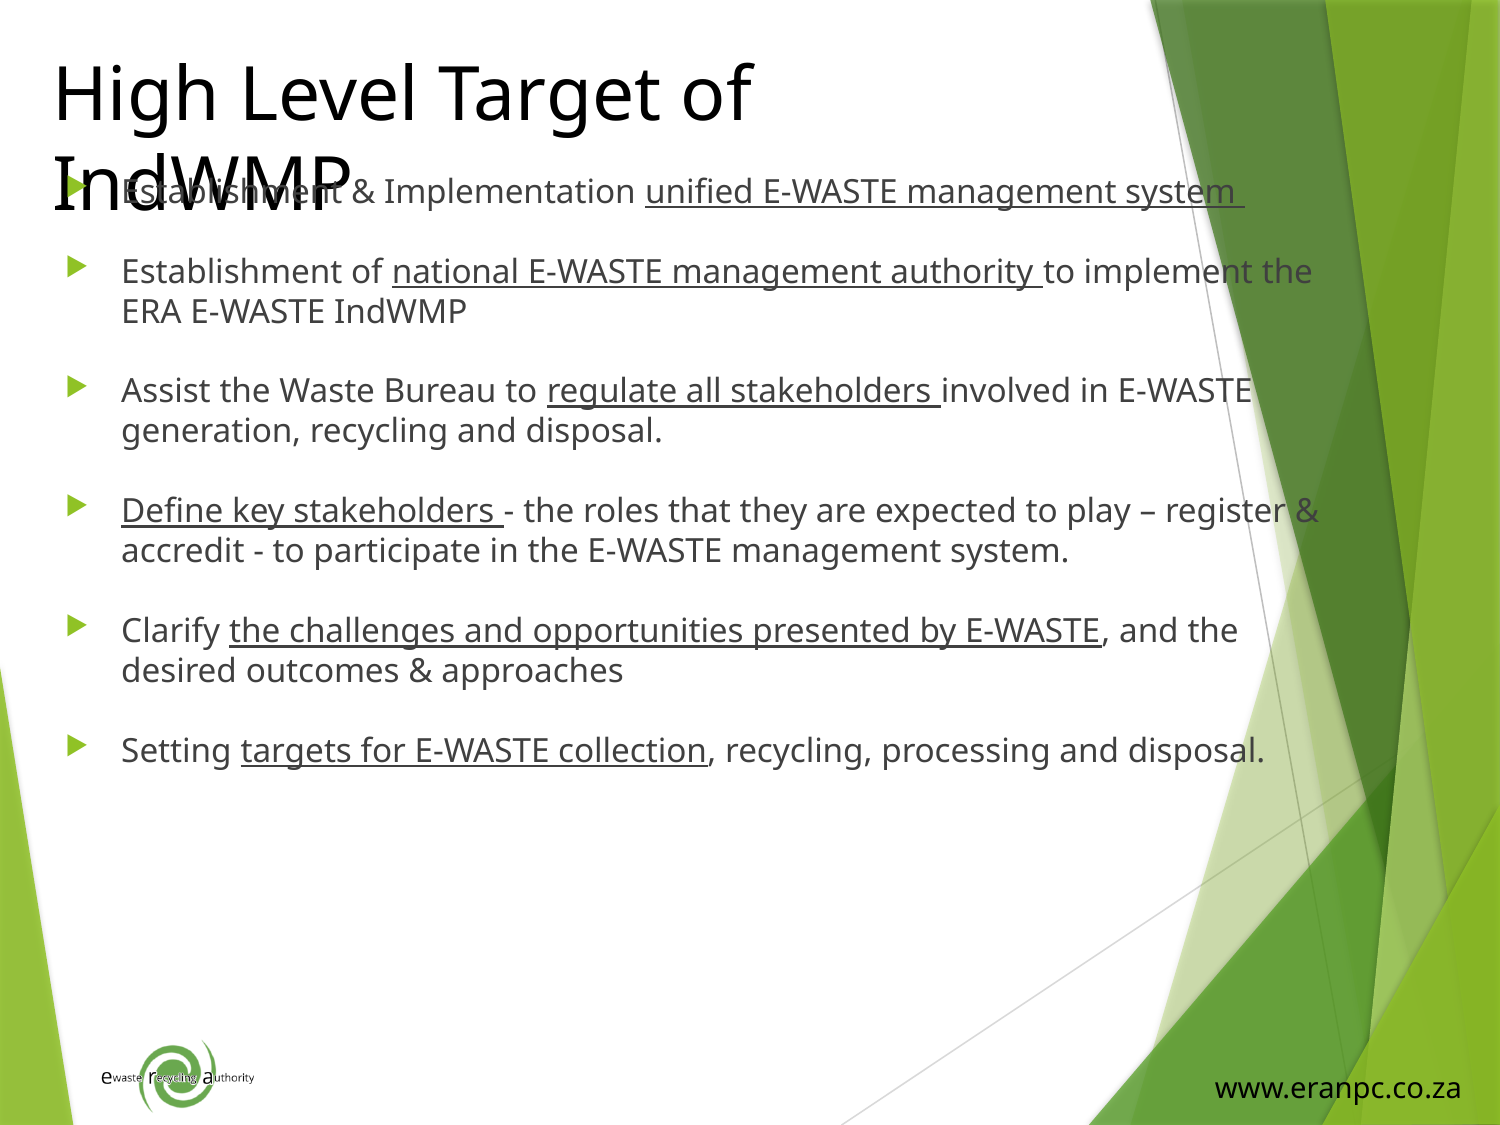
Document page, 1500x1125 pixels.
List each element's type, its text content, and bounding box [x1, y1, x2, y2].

title High Level Target of IndWMP [37, 37, 1079, 255]
list Establishment & Implementation unified E-WASTE management system Establishment of national E-WASTE management authority to implement the ERA E-WASTE IndWMP Assist the Waste Bureau to regulate all stakeholders involved in E-WASTE generation, recycling and disposal. Define key stakeholders - the roles that they are expected to play – register & accredit - to participate in the E-WASTE management system. Clarify the challenges and opportunities presented by E-WASTE, and the desired outcomes & approaches Setting targets for E-WASTE collection, recycling, processing and disposal. [50, 162, 1338, 1025]
text_box www.eranpc.co.za [1199, 1061, 1500, 1112]
picture [99, 1036, 256, 1114]
